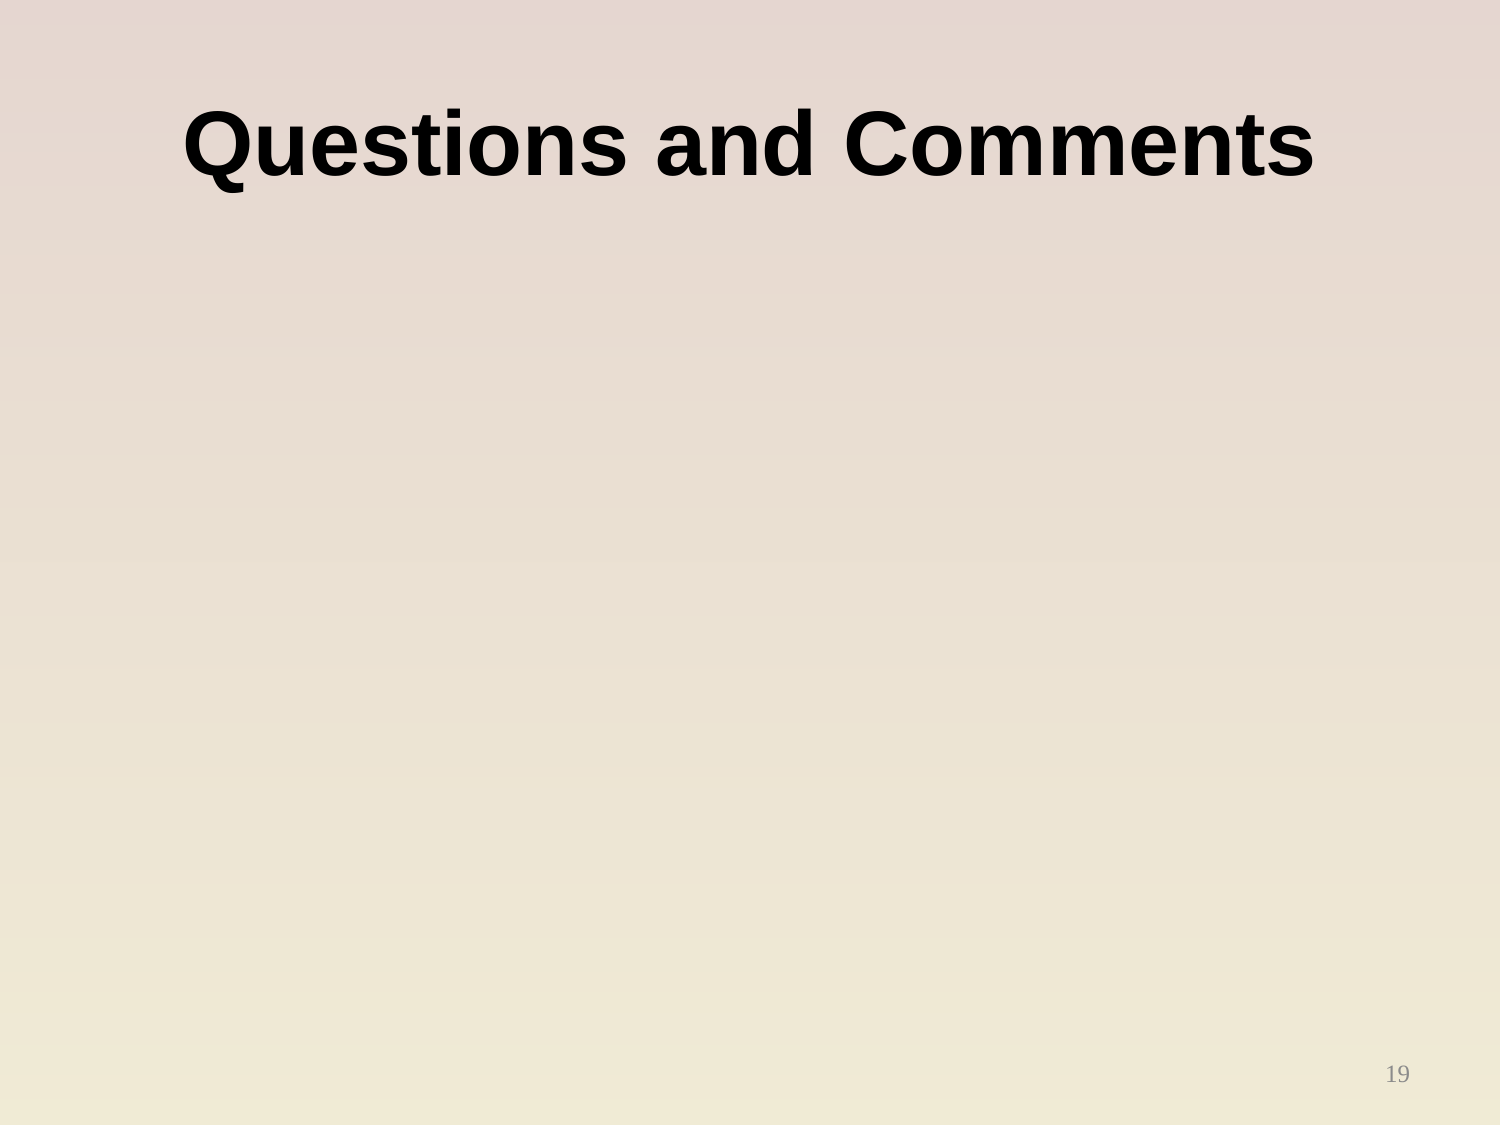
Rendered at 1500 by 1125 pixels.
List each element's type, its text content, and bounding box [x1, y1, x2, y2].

title Questions and Comments [75, 45, 1425, 233]
slide_number 19 [1074, 1042, 1425, 1103]
